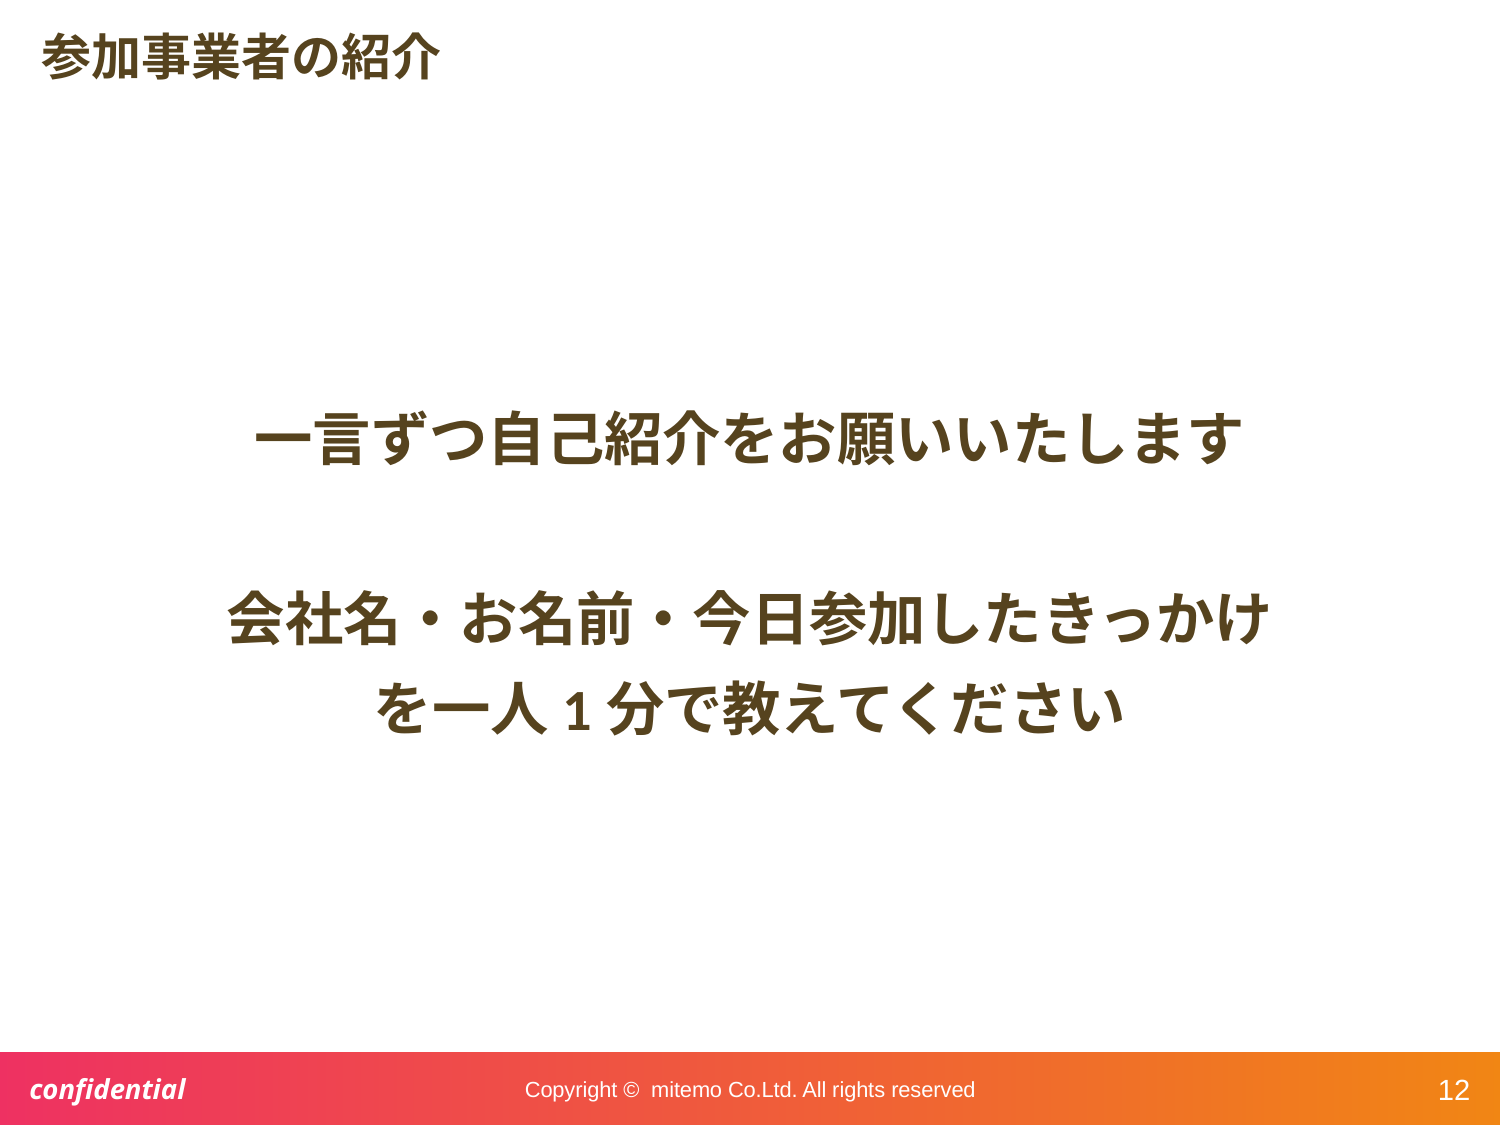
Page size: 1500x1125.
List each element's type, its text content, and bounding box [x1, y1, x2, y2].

list 一言ずつ自己紹介をお願いいたします 会社名・お名前・今日参加したきっかけ を一人1分で教えてください [29, 101, 1471, 1024]
title 参加事業者の紹介 [29, 28, 1471, 78]
